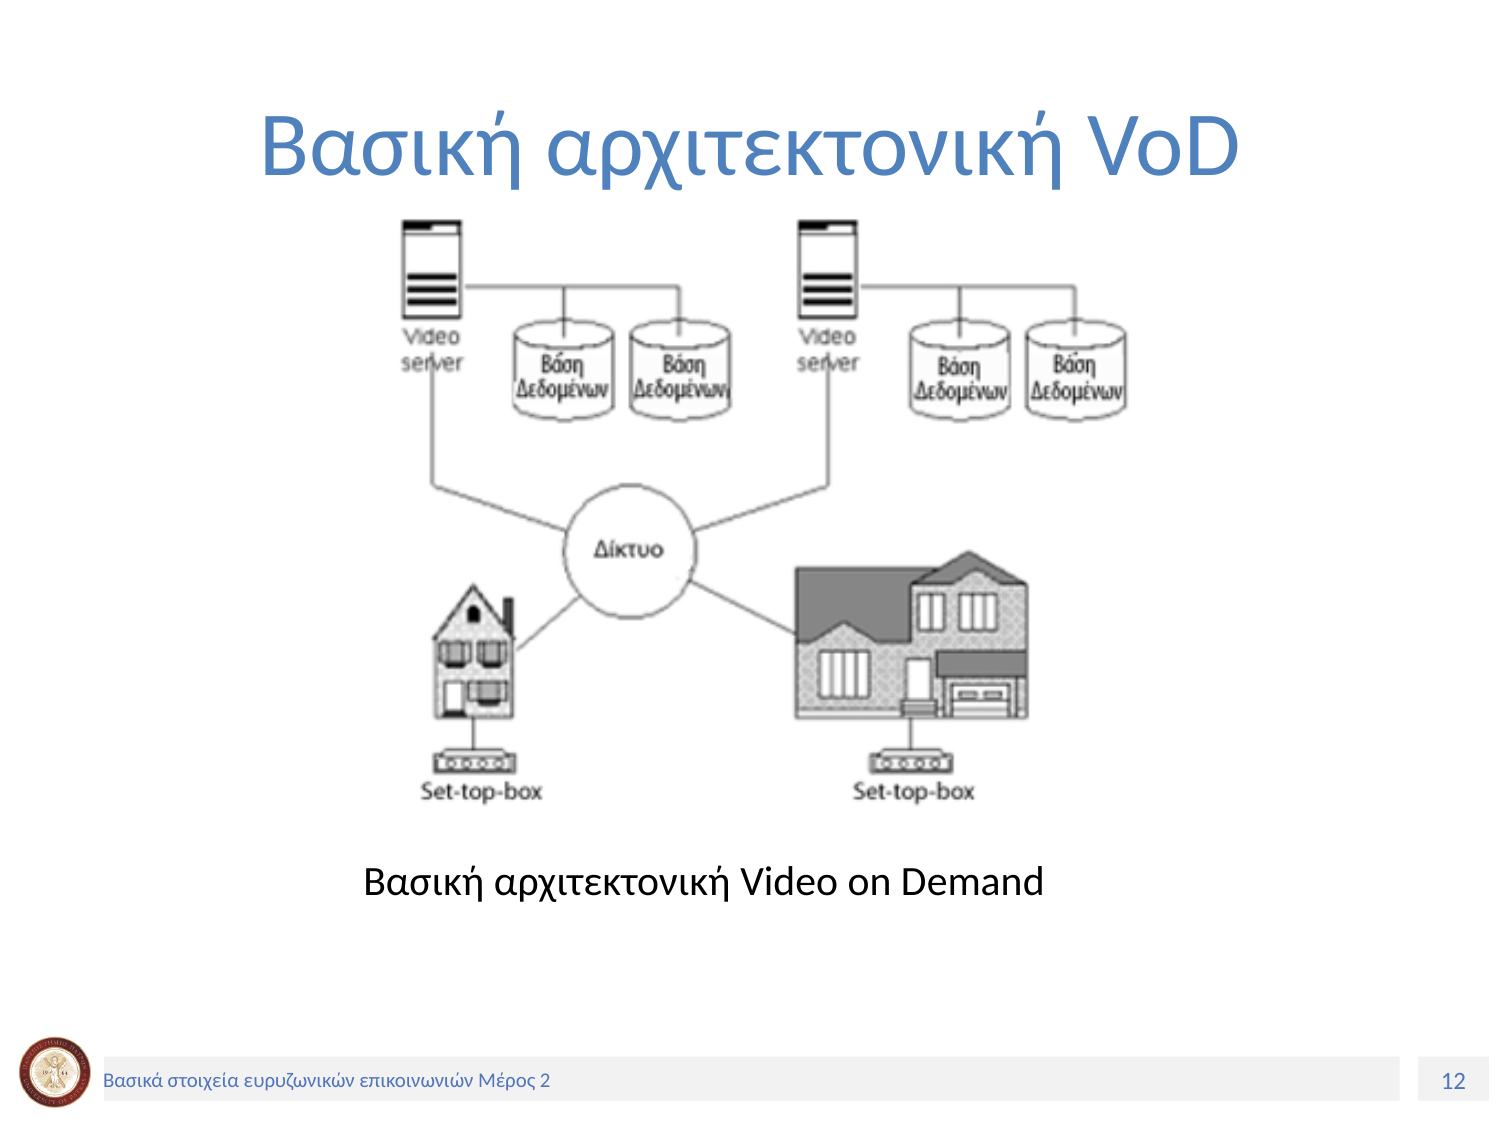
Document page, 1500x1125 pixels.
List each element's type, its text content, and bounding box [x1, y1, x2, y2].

title Βασική αρχιτεκτονική VoD [75, 44, 1425, 233]
list Βασική αρχιτεκτονική Video on Demand [348, 846, 1194, 1013]
picture [364, 218, 1140, 811]
picture [5, 1023, 104, 1121]
